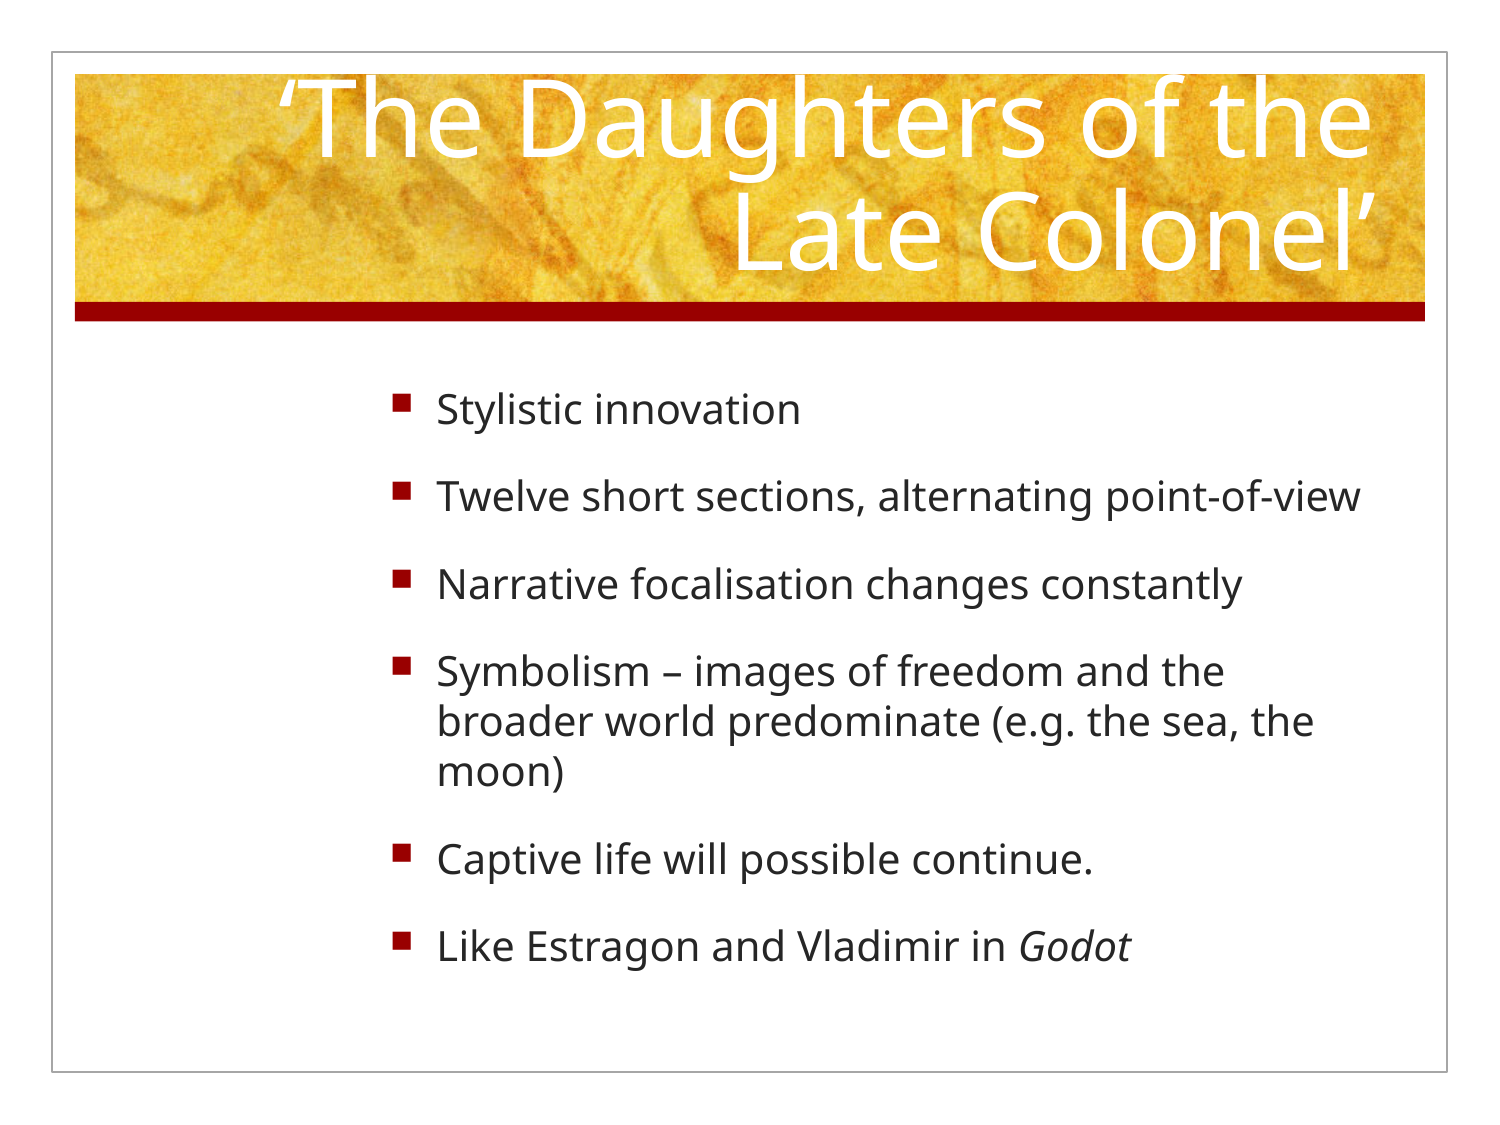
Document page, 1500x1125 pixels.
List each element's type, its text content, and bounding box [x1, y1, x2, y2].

picture [75, 74, 1425, 301]
title ‘The Daughters of the Late Colonel’ [108, 74, 1392, 292]
list Stylistic innovation Twelve short sections, alternating point-of-view Narrative focalisation changes constantly Symbolism – images of freedom and the broader world predominate (e.g. the sea, the moon) Captive life will possible continue. Like Estragon and Vladimir in Godot [375, 375, 1392, 1005]
